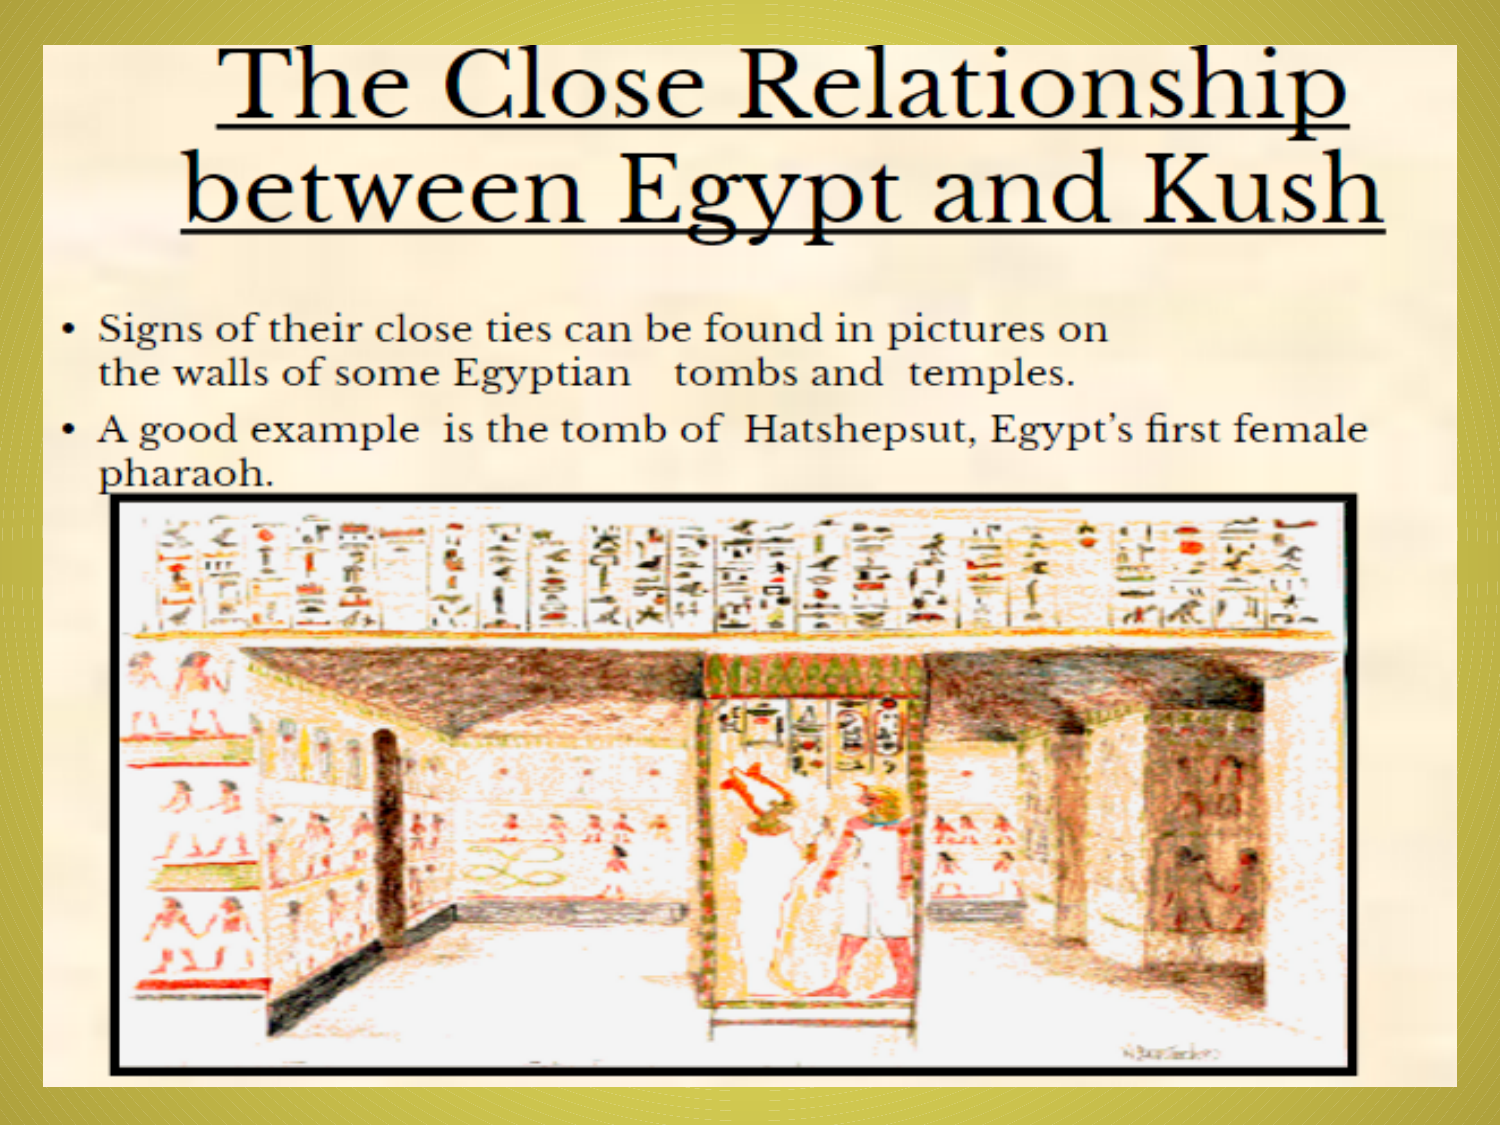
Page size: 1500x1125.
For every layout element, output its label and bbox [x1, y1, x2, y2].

picture [43, 45, 1457, 1087]
